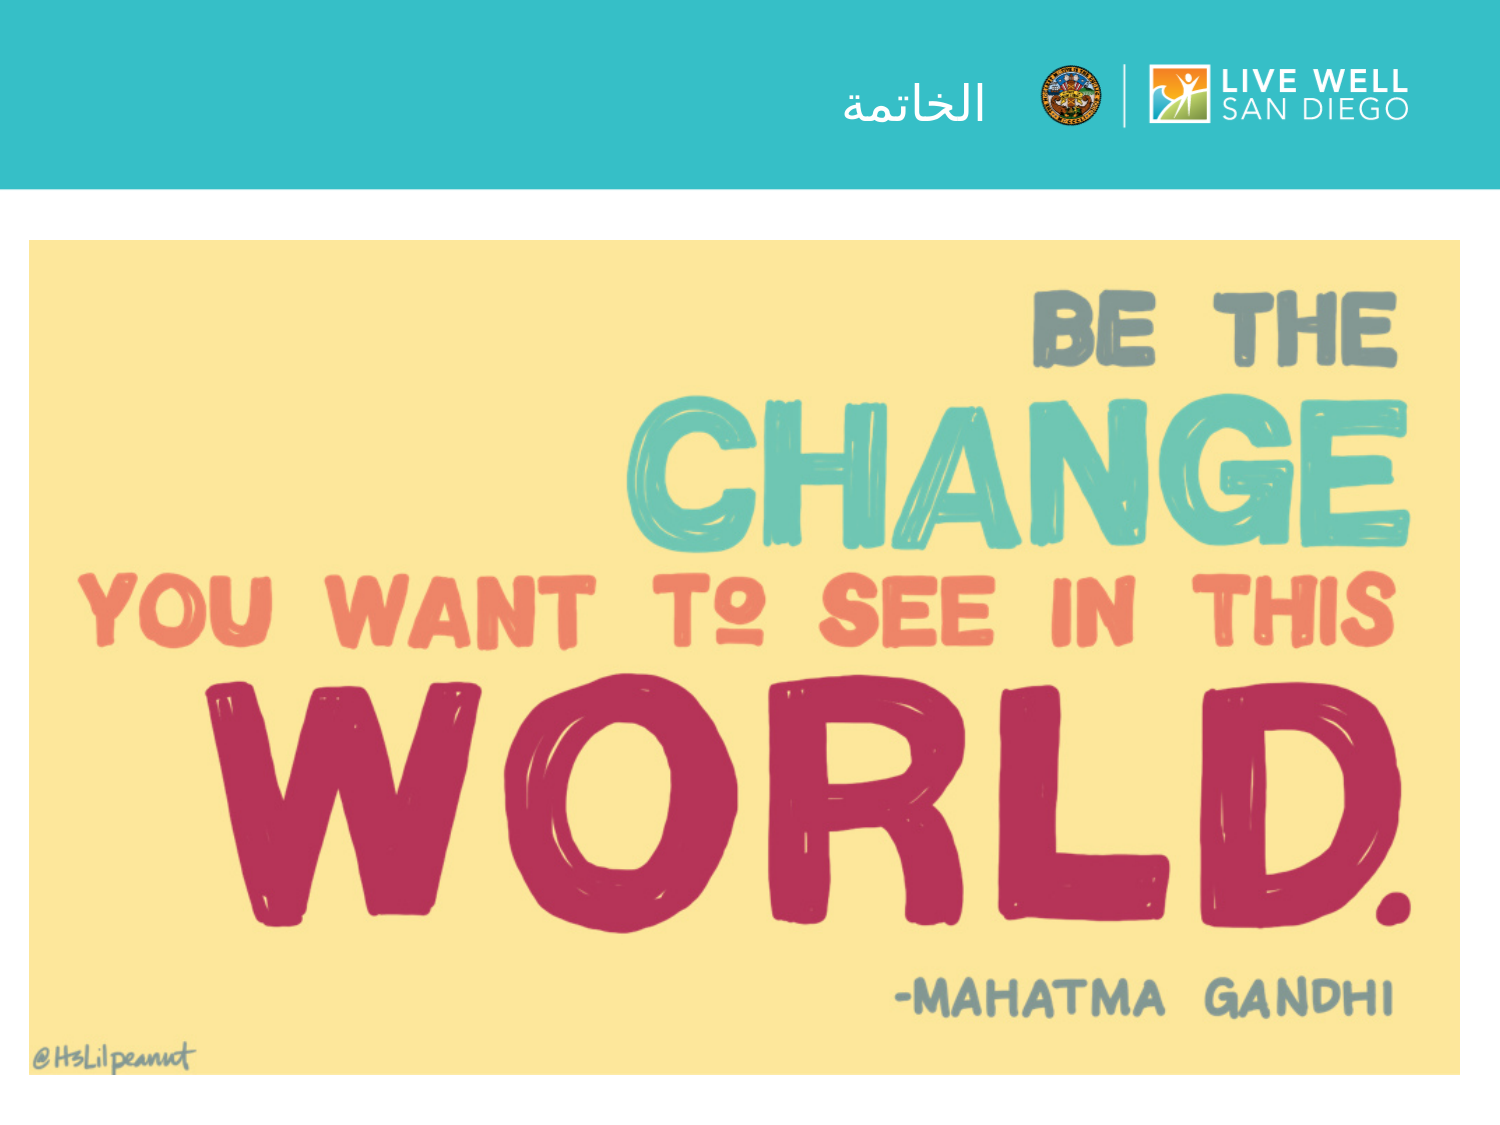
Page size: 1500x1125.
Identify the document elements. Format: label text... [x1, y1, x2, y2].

title الخاتمة [113, 44, 988, 166]
picture [0, 0, 1500, 1125]
